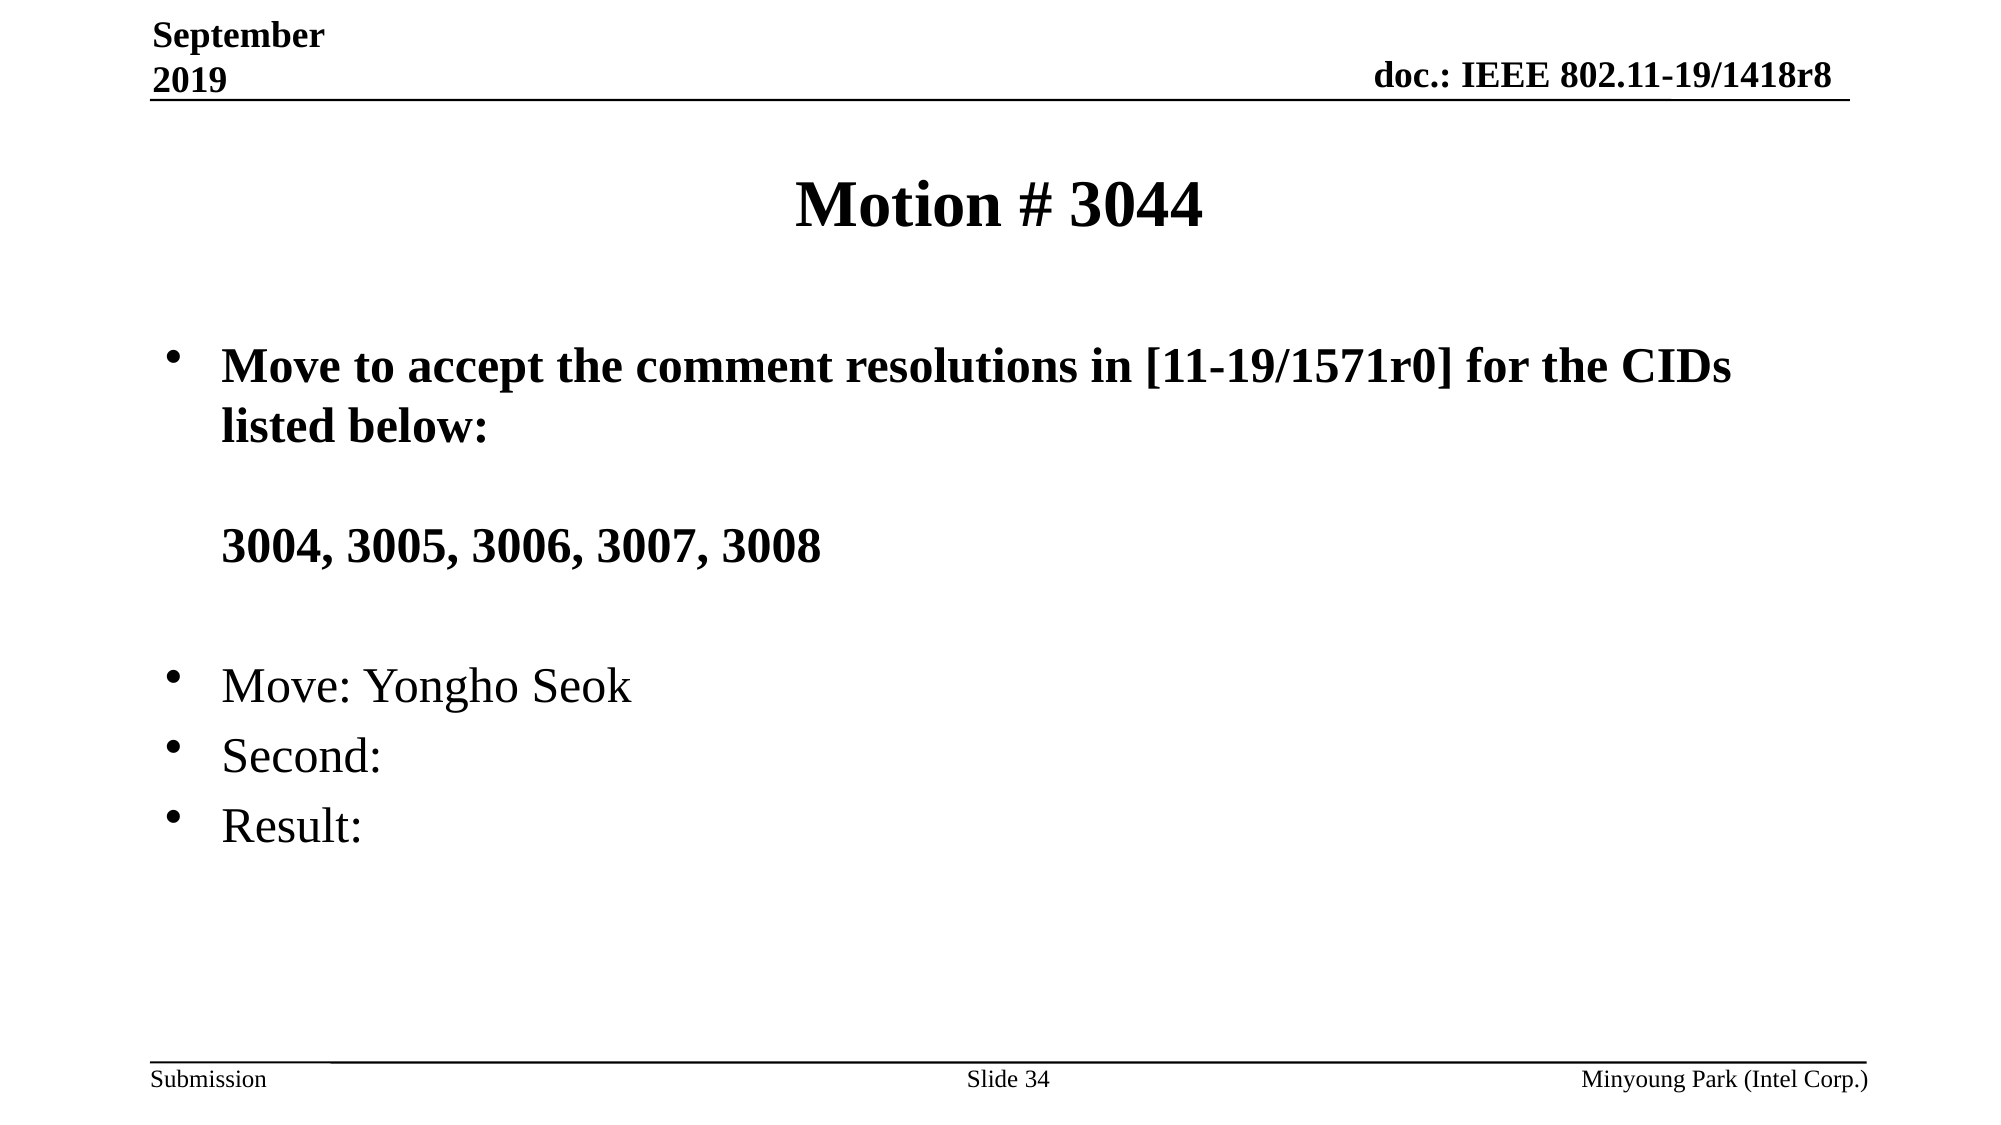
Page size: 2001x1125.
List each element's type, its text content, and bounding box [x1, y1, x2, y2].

footer Minyoung Park (Intel Corp.) [1266, 1061, 1869, 1093]
slide_number Slide 34 [964, 1061, 1053, 1093]
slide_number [152, 54, 347, 101]
list Move to accept the comment resolutions in [11-19/1571r0] for the CIDs listed below: 3004, 3005, 3006, 3007, 3008 Move: Yongho Seok Second: Result: [150, 324, 1850, 1000]
title Motion # 3044 [150, 112, 1850, 288]
